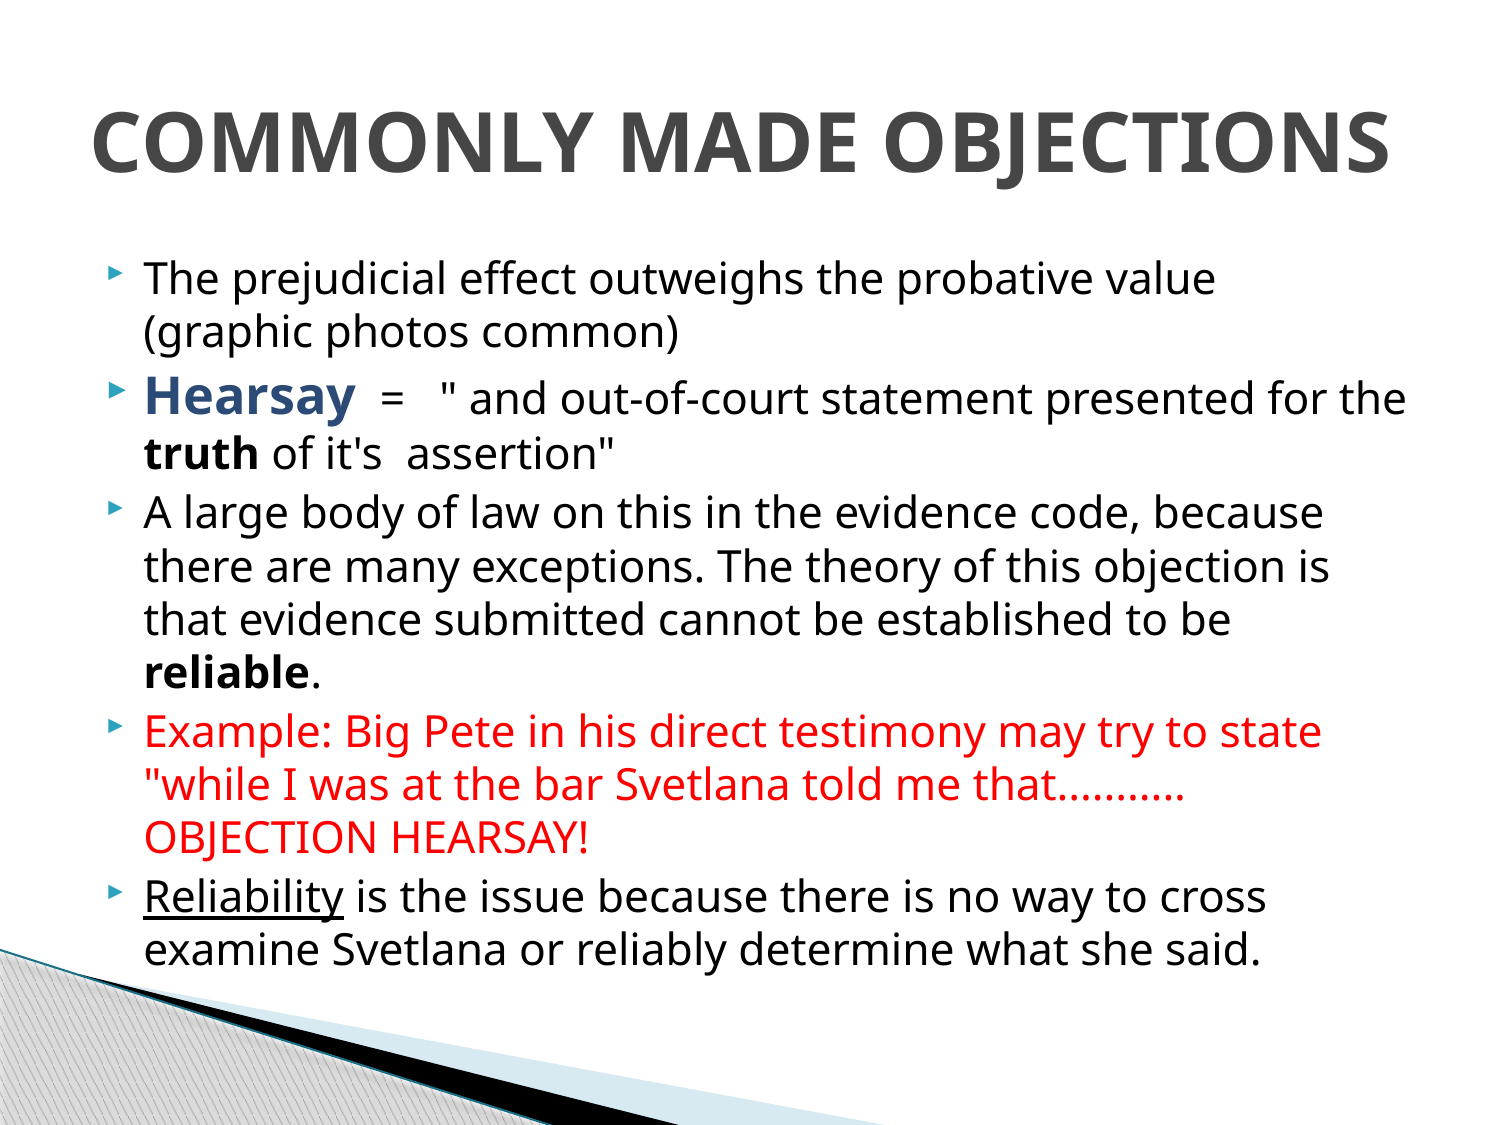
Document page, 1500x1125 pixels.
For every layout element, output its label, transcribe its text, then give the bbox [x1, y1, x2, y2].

title COMMONLY MADE OBJECTIONS [75, 45, 1425, 233]
list The prejudicial effect outweighs the probative value (graphic photos common) Hearsay = " and out-of-court statement presented for the truth of it's assertion" A large body of law on this in the evidence code, because there are many exceptions. The theory of this objection is that evidence submitted cannot be established to be reliable. Example: Big Pete in his direct testimony may try to state "while I was at the bar Svetlana told me that........... OBJECTION HEARSAY! Reliability is the issue because there is no way to cross examine Svetlana or reliably determine what she said. [75, 243, 1425, 986]
